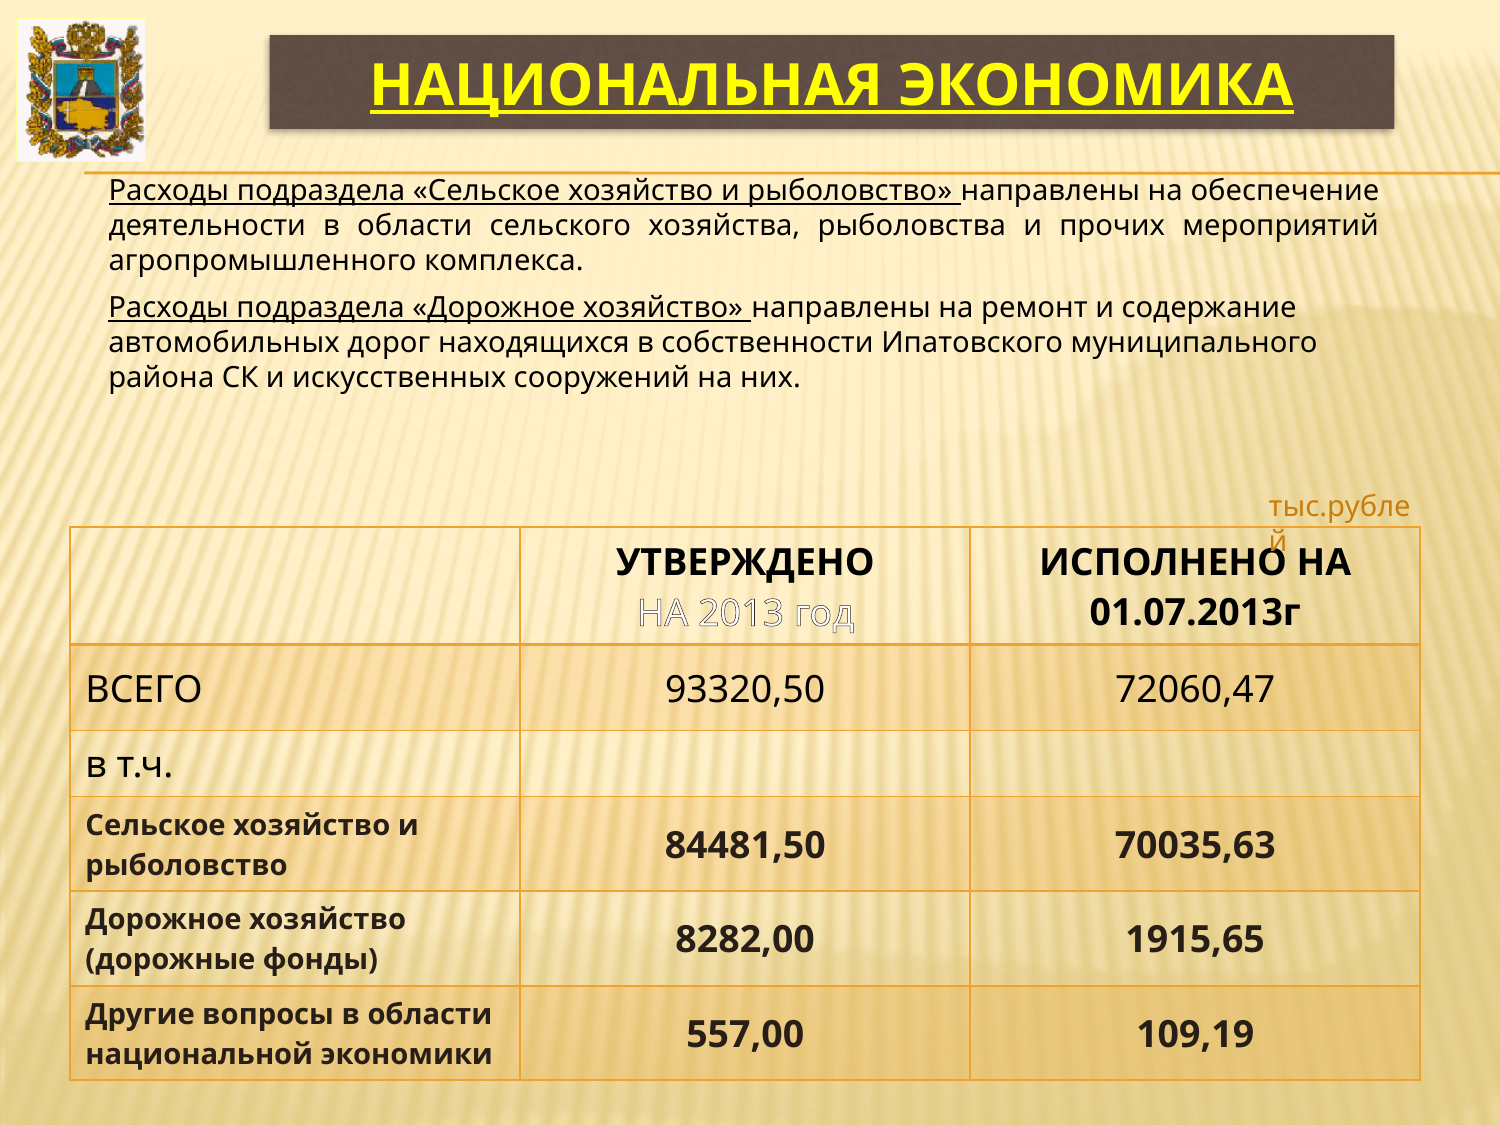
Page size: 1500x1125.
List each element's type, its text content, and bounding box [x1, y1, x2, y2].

table_cell в т.ч. [71, 731, 519, 796]
table_cell 84481,50 [521, 797, 969, 890]
table_cell 93320,50 [521, 646, 969, 730]
table_header УТВЕРЖДЕНО НА 2013 год [521, 528, 969, 643]
table_cell 557,00 [521, 987, 969, 1079]
picture [17, 18, 145, 162]
table_cell ВСЕГО [71, 646, 519, 730]
table_cell 70035,63 [971, 797, 1419, 890]
text_box Расходы подраздела «Сельское хозяйство и рыболовство» направлены на обеспечение деятельности в области сельского хозяйства, рыболовства и прочих мероприятий агропромышленного комплекса. [93, 163, 1395, 281]
table_cell 109,19 [971, 987, 1419, 1079]
table_header ИСПОЛНЕНО НА 01.07.2013г [971, 528, 1419, 643]
table_cell Сельское хозяйство и рыболовство [71, 797, 519, 890]
table_cell 72060,47 [971, 646, 1419, 730]
table_cell 8282,00 [521, 892, 969, 985]
table_cell Дорожное хозяйство (дорожные фонды) [71, 892, 519, 985]
table_header [71, 528, 519, 643]
text_box тыс.рублей [1253, 480, 1430, 566]
table_cell [971, 731, 1419, 796]
table_cell 1915,65 [971, 892, 1419, 985]
title НАЦИОНАЛЬНАЯ ЭКОНОМИКА [269, 35, 1395, 129]
text_box Расходы подраздела «Дорожное хозяйство» направлены на ремонт и содержание автомобильных дорог находящихся в собственности Ипатовского муниципального района СК и искусственных сооружений на них. [93, 281, 1418, 401]
table_cell [521, 731, 969, 796]
table_cell Другие вопросы в области национальной экономики [71, 987, 519, 1079]
